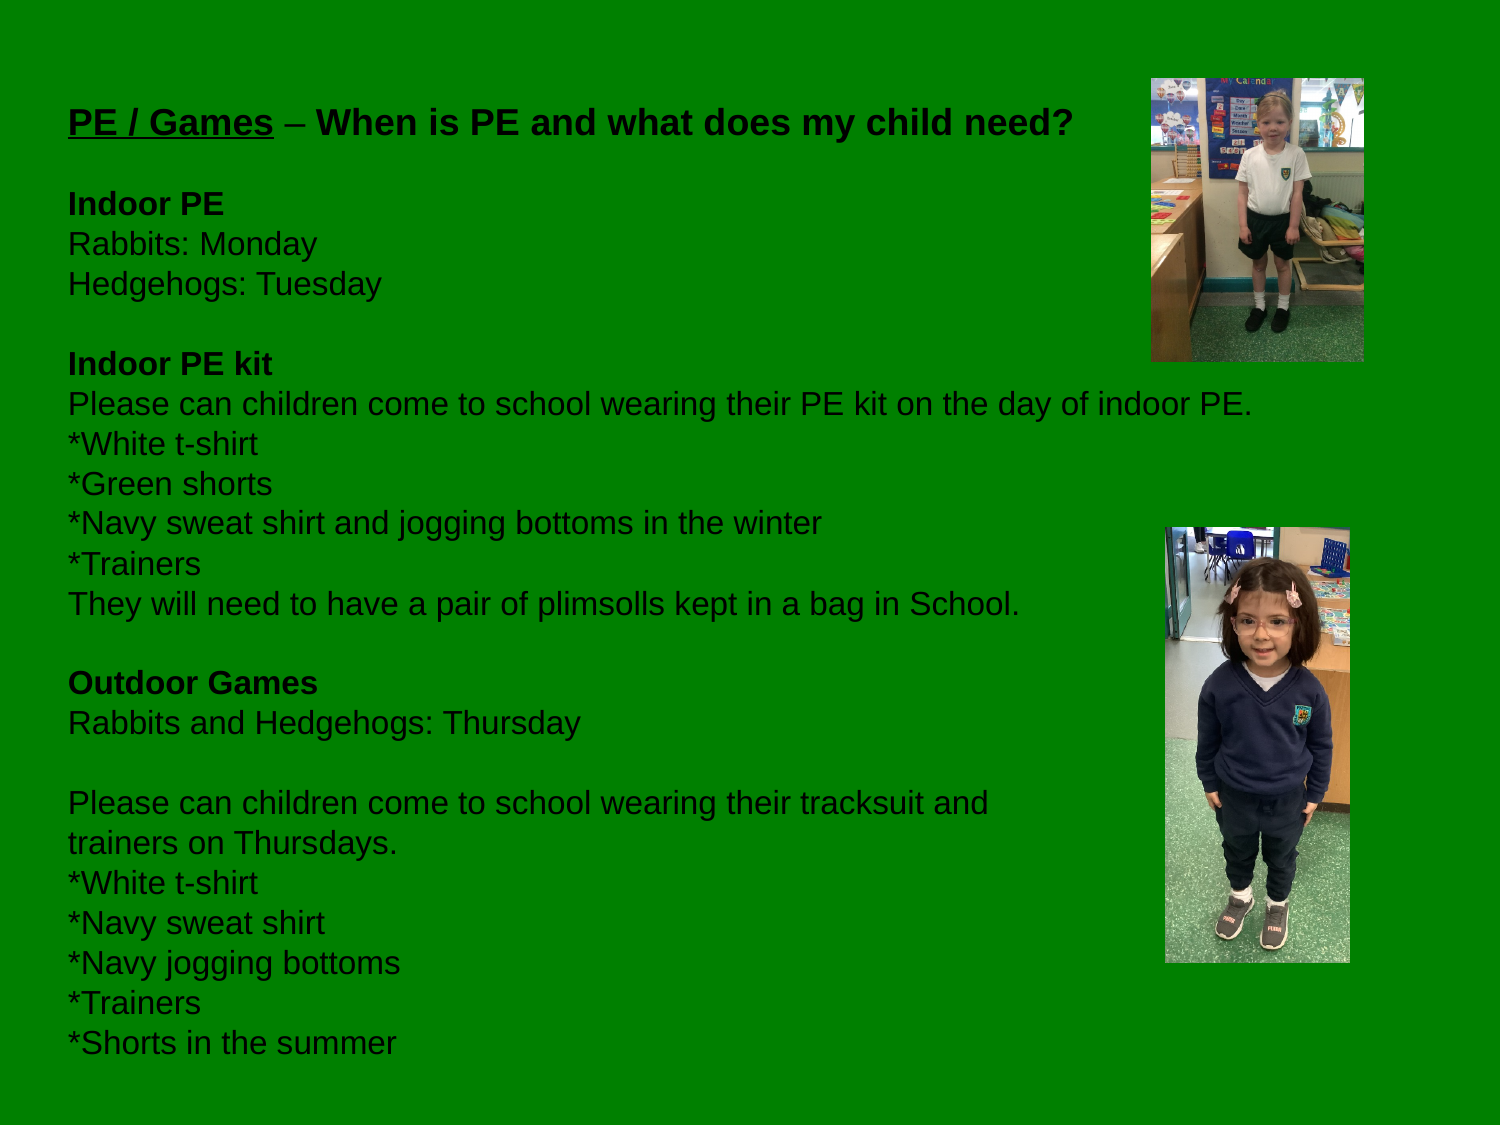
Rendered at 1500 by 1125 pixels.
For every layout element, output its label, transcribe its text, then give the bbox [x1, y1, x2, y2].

picture [1151, 77, 1364, 362]
text_box PE / Games – When is PE and what does my child need? Indoor PE Rabbits: Monday Hedgehogs: Tuesday Indoor PE kit Please can children come to school wearing their PE kit on the day of indoor PE. *White t-shirt *Green shorts *Navy sweat shirt and jogging bottoms in the winter *Trainers They will need to have a pair of plimsolls kept in a bag in School. Outdoor Games Rabbits and Hedgehogs: Thursday Please can children come to school wearing their tracksuit and trainers on Thursdays. *White t-shirt *Navy sweat shirt *Navy jogging bottoms *Trainers *Shorts in the summer [53, 90, 1471, 1125]
picture [1165, 526, 1350, 964]
